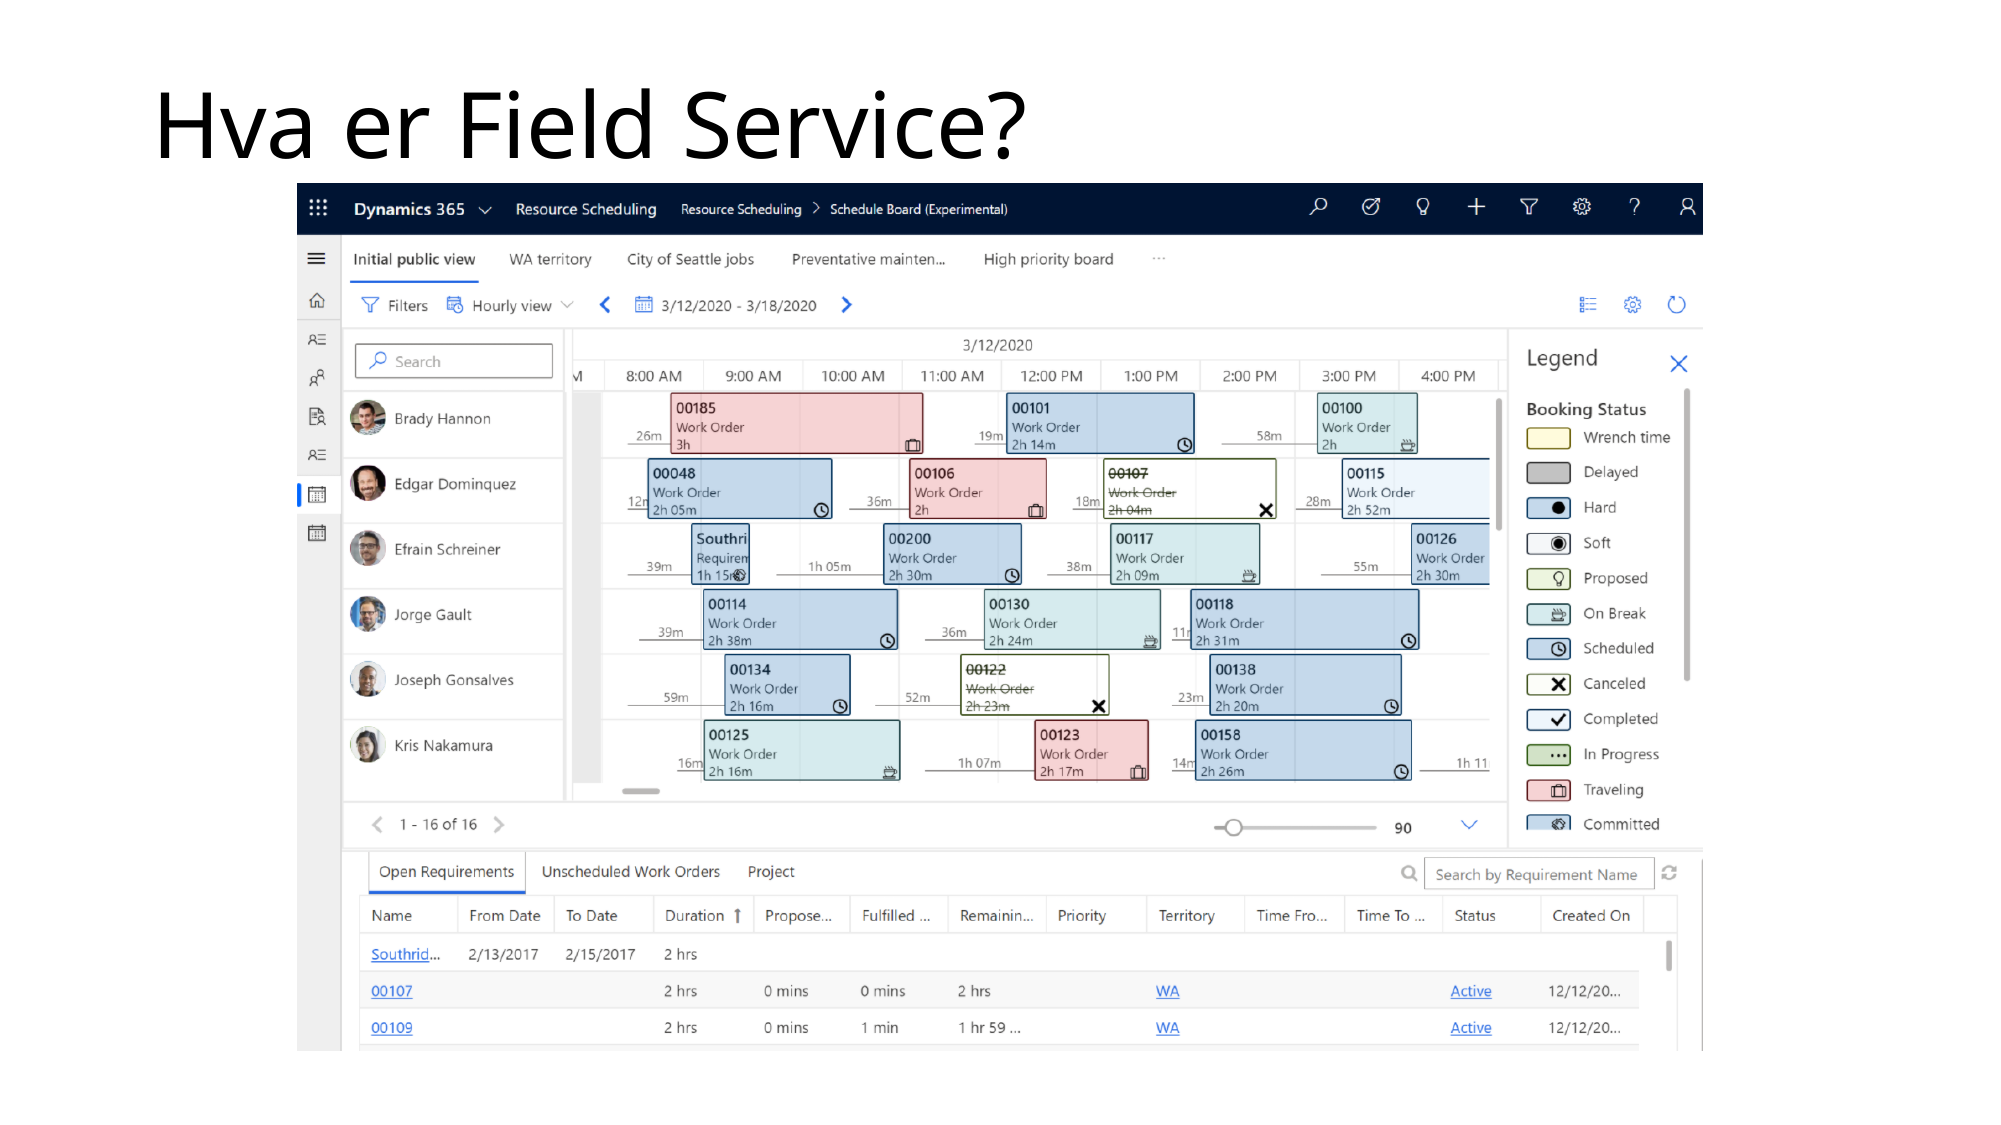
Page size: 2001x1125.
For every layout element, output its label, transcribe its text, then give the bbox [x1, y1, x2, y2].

title Hva er Field Service? [137, 20, 1863, 238]
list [297, 183, 1703, 1051]
